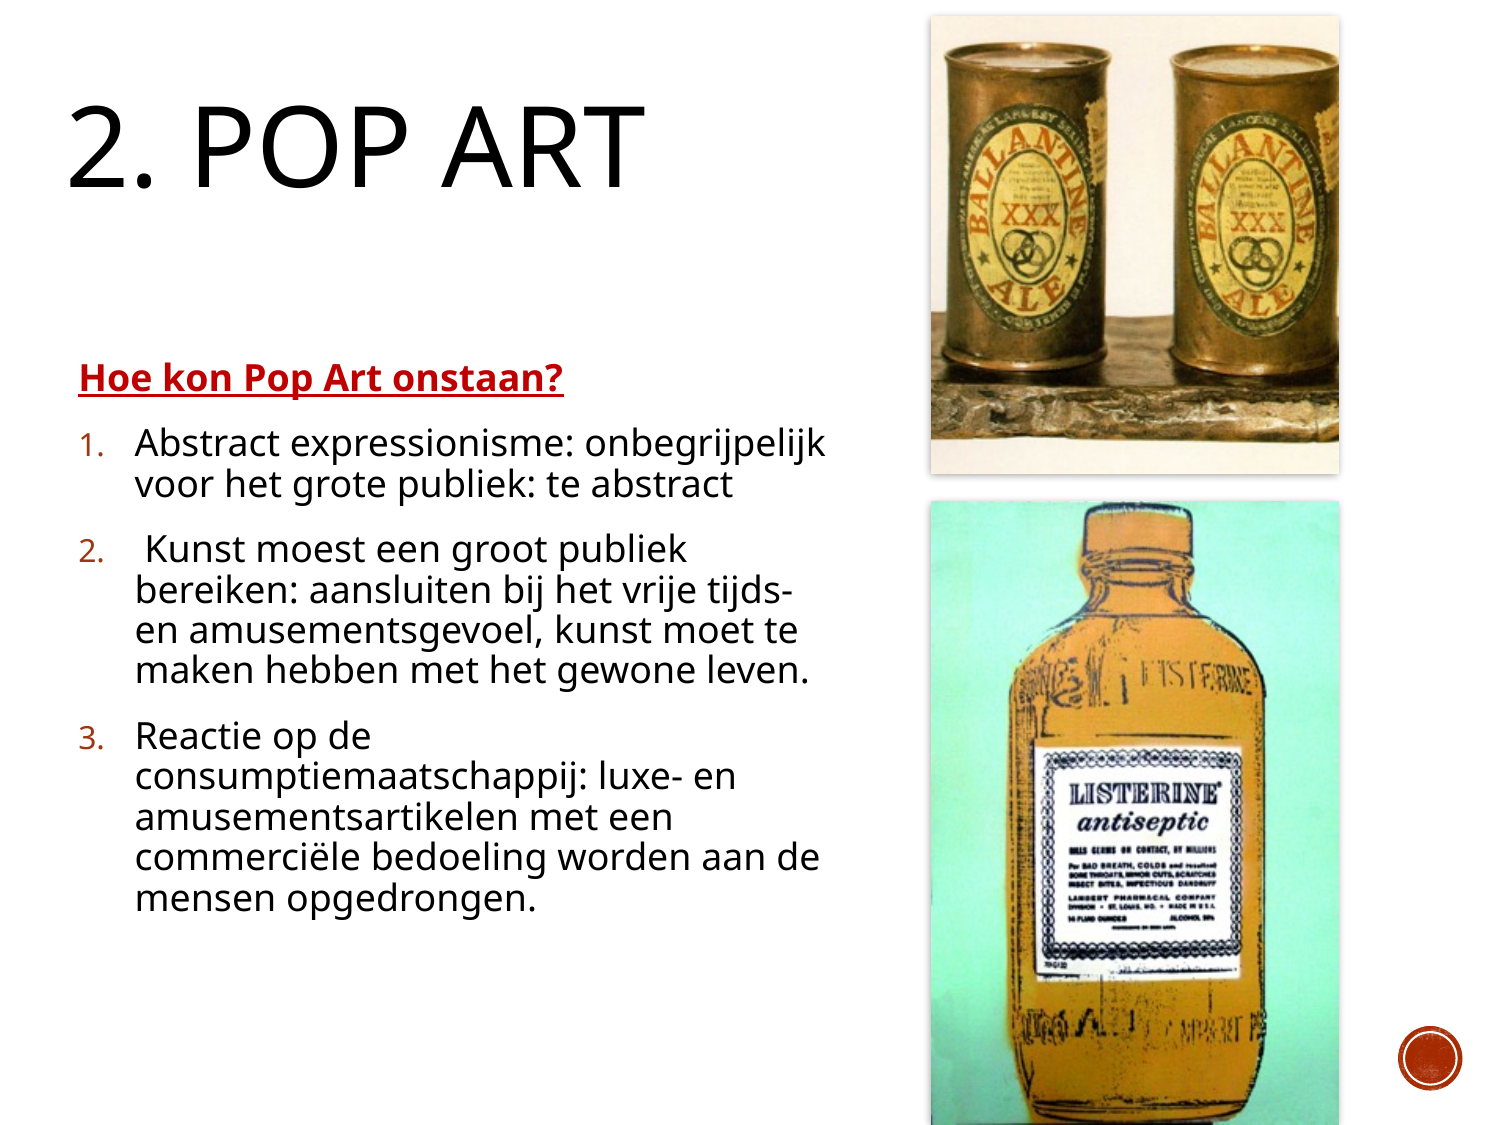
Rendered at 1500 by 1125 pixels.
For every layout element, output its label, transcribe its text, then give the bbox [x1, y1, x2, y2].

list Hoe kon Pop Art onstaan? Abstract expressionisme: onbegrijpelijk voor het grote publiek: te abstract Kunst moest een groot publiek bereiken: aansluiten bij het vrije tijds- en amusementsgevoel, kunst moet te maken hebben met het gewone leven. Reactie op de consumptiemaatschappij: luxe- en amusementsartikelen met een commerciële bedoeling worden aan de mensen opgedrongen. [63, 351, 851, 1125]
picture [931, 16, 1339, 474]
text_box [933, 503, 1338, 1124]
title 2. Pop art [50, 57, 925, 245]
